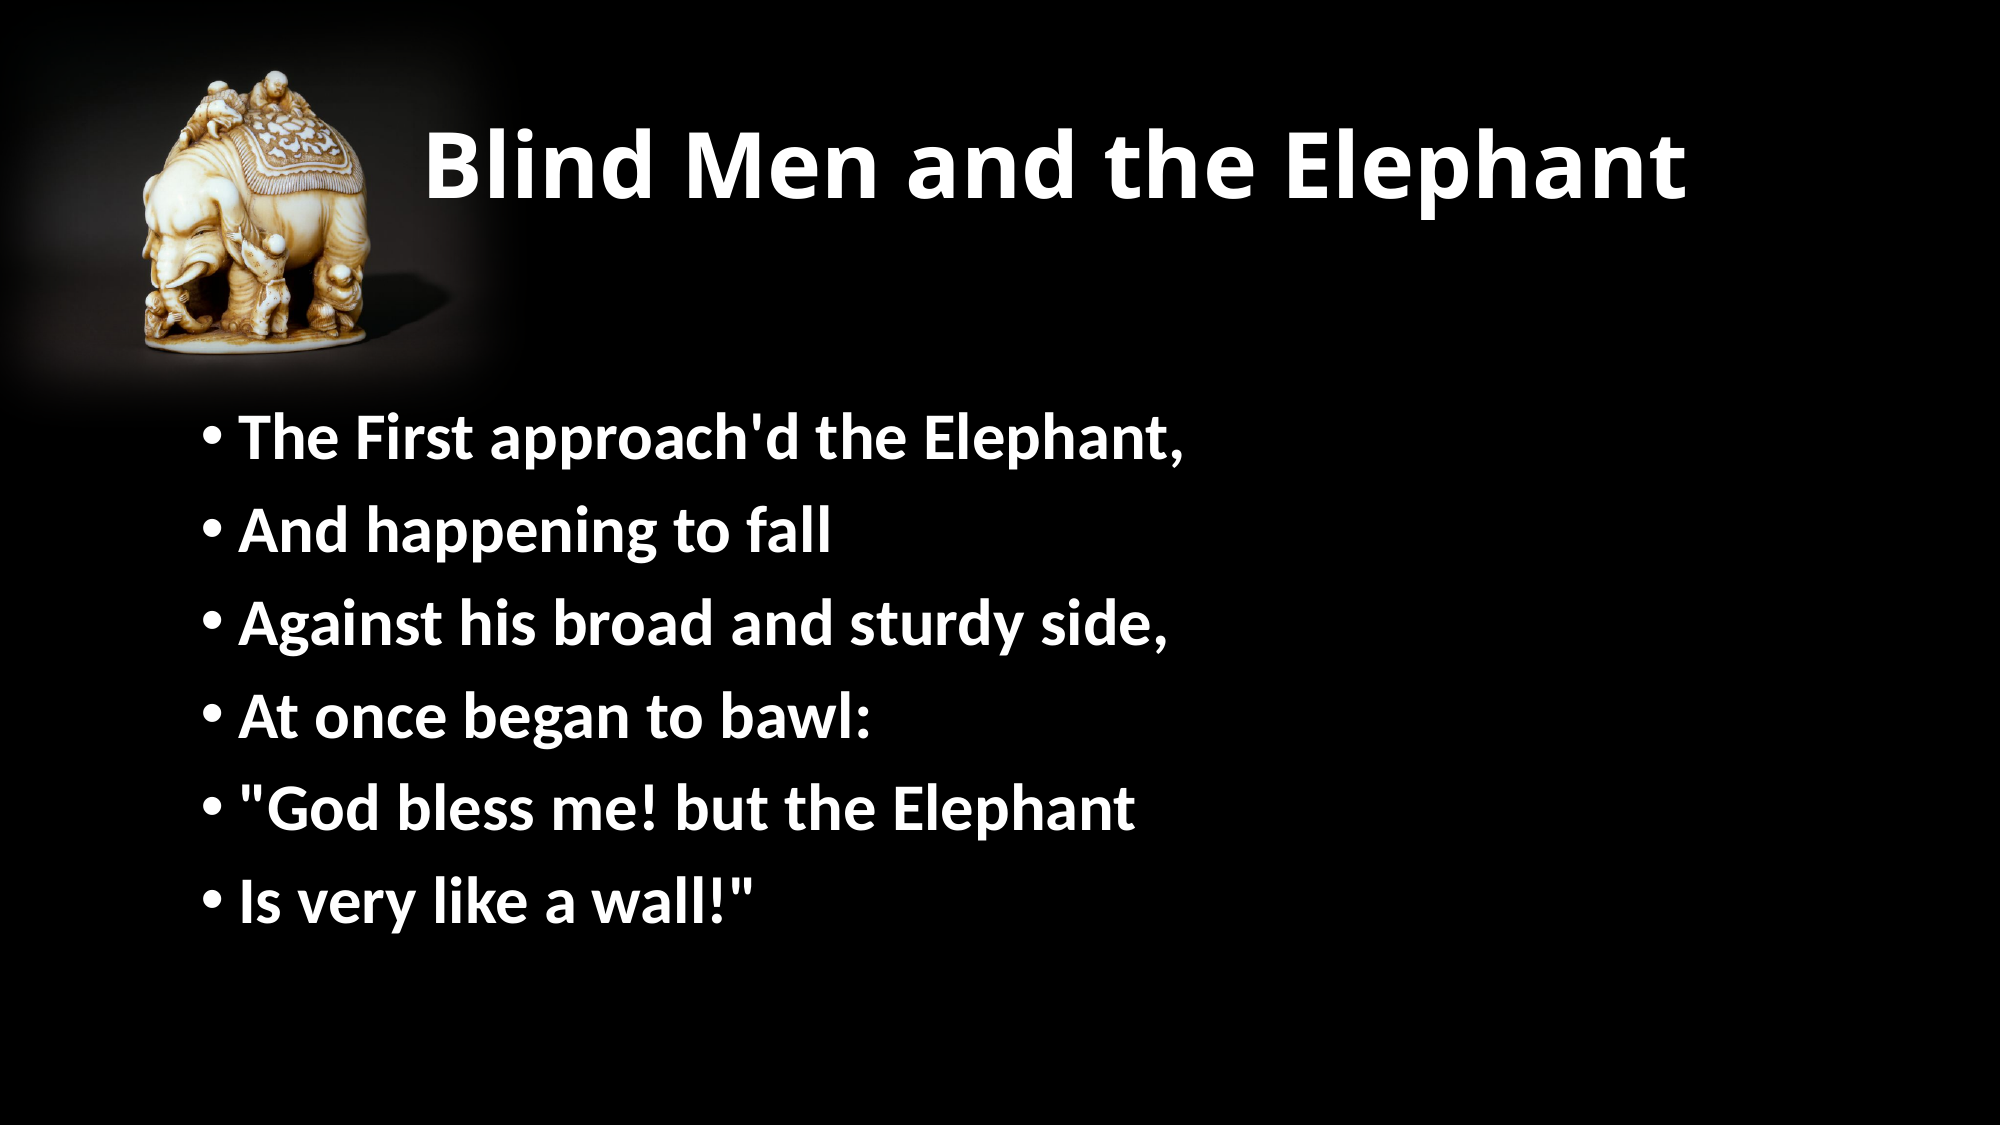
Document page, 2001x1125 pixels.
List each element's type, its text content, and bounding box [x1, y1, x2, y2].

list The First approach'd the Elephant, And happening to fall Against his broad and sturdy side, At once began to bawl: "God bless me! but the Elephant Is very like a wall!" [185, 394, 1863, 1014]
picture [0, 0, 545, 442]
title Blind Men and the Elephant [545, 59, 1863, 278]
